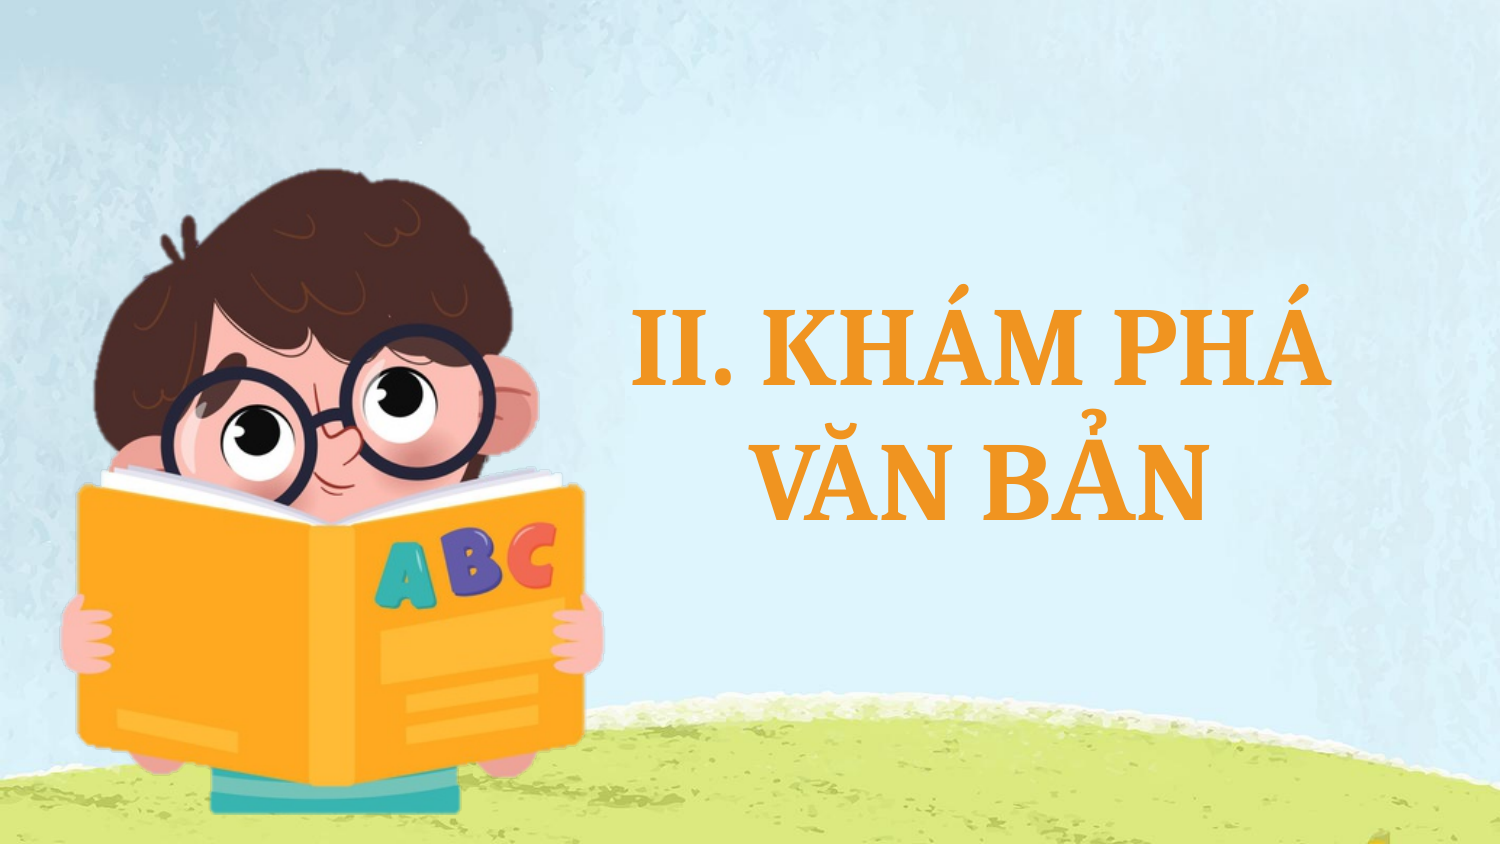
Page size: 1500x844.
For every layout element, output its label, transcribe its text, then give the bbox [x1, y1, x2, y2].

picture [0, 0, 1500, 844]
title II. KHÁM PHÁ VĂN BẢN [626, 233, 1414, 583]
